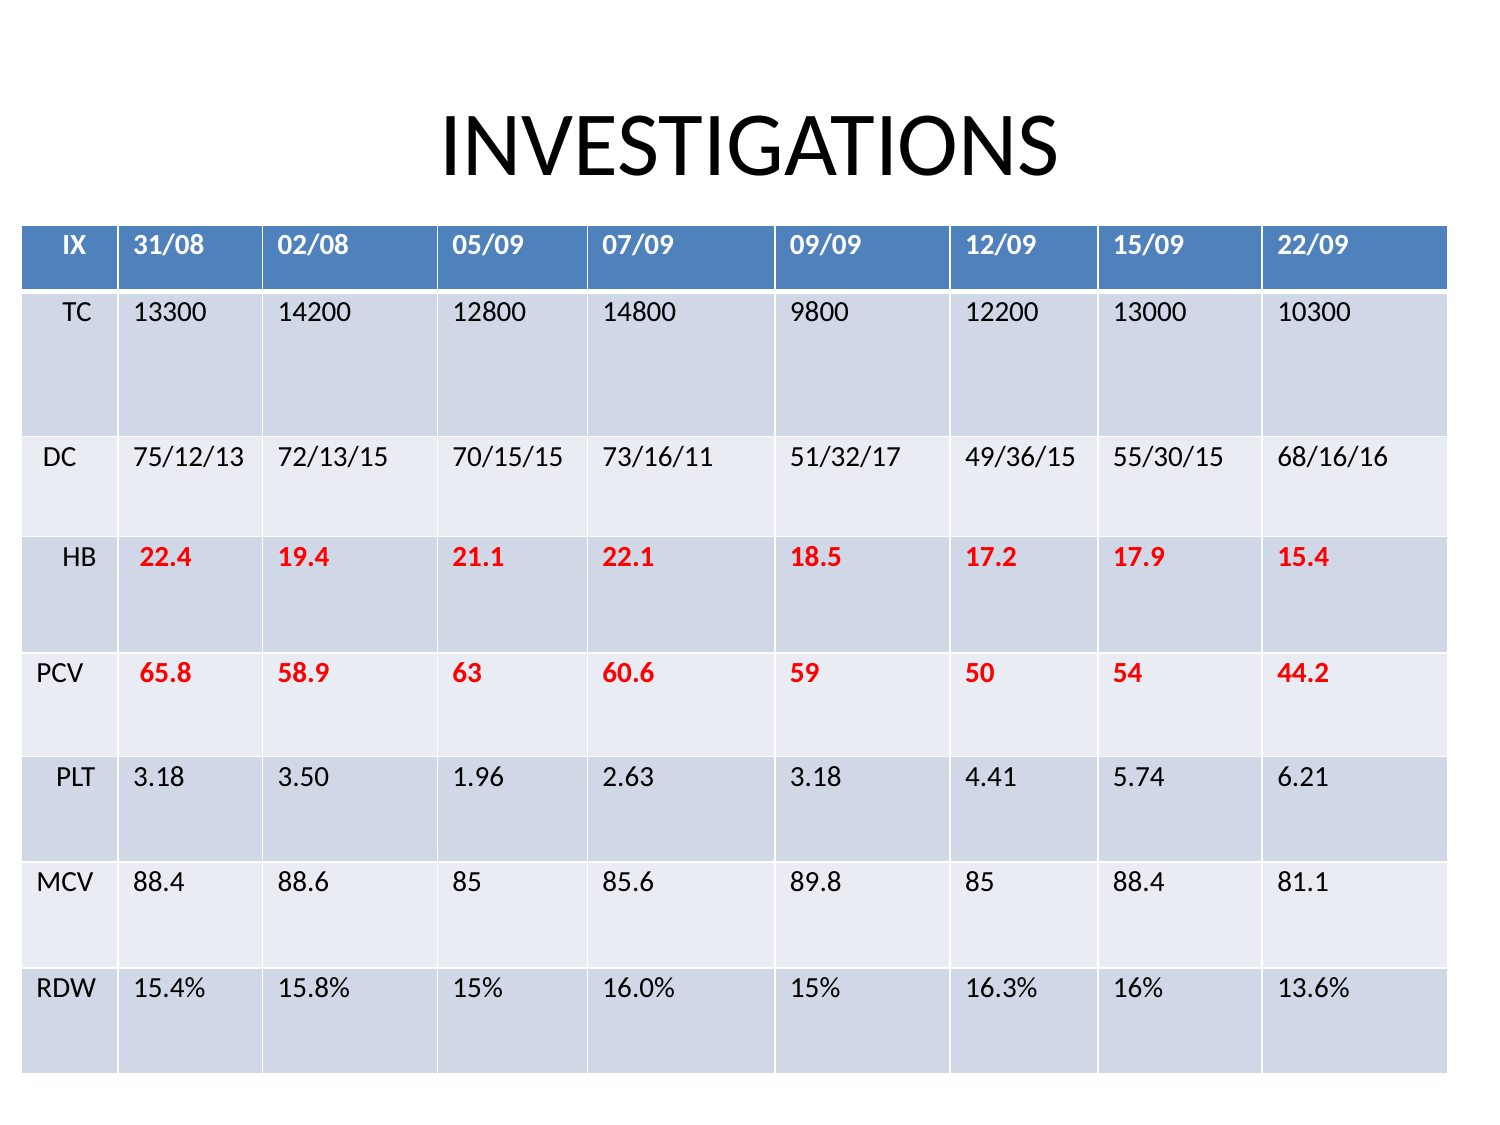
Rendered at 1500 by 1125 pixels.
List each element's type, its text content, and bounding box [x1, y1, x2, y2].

table_cell 75/12/13 [119, 437, 262, 536]
table_cell TC [22, 294, 117, 436]
table_cell 85 [438, 863, 587, 967]
table_cell 58.9 [263, 654, 437, 756]
table_cell 21.1 [438, 537, 587, 652]
table_cell 17.2 [951, 537, 1097, 652]
table_cell 3.18 [776, 757, 949, 861]
table_cell 10300 [1263, 294, 1447, 436]
table_cell MCV [22, 863, 117, 967]
table_cell 19.4 [263, 537, 437, 652]
table_cell 13300 [119, 294, 262, 436]
table_cell 55/30/15 [1099, 437, 1261, 536]
table_header 15/09 [1099, 226, 1261, 289]
table_cell DC [22, 437, 117, 536]
table_cell PLT [22, 757, 117, 861]
table_cell 5.74 [1099, 757, 1261, 861]
table_cell 22.1 [588, 537, 774, 652]
table_cell 3.50 [263, 757, 437, 861]
table_cell 88.6 [263, 863, 437, 967]
table_cell 51/32/17 [776, 437, 949, 536]
table_header 31/08 [119, 226, 262, 289]
table_cell 15% [438, 969, 587, 1073]
table_cell HB [22, 537, 117, 652]
table_cell 14200 [263, 294, 437, 436]
table_cell 6.21 [1263, 757, 1447, 861]
table_cell 16.3% [951, 969, 1097, 1073]
table_cell 1.96 [438, 757, 587, 861]
table_cell 22.4 [119, 537, 262, 652]
table_cell 81.1 [1263, 863, 1447, 967]
table_cell 13.6% [1263, 969, 1447, 1073]
table_cell 17.9 [1099, 537, 1261, 652]
table_cell 88.4 [119, 863, 262, 967]
table_header 05/09 [438, 226, 587, 289]
table_header 09/09 [776, 226, 949, 289]
table_cell 85 [951, 863, 1097, 967]
table_header 12/09 [951, 226, 1097, 289]
table_cell 88.4 [1099, 863, 1261, 967]
table_cell 49/36/15 [951, 437, 1097, 536]
table_cell 72/13/15 [263, 437, 437, 536]
table_header 07/09 [588, 226, 774, 289]
table_header 22/09 [1263, 226, 1447, 289]
table_cell 13000 [1099, 294, 1261, 436]
table_cell 65.8 [119, 654, 262, 756]
table_cell 15.4% [119, 969, 262, 1073]
table_cell PCV [22, 654, 117, 756]
table_cell RDW [22, 969, 117, 1073]
table_cell 2.63 [588, 757, 774, 861]
table_cell 14800 [588, 294, 774, 436]
table_cell 15.8% [263, 969, 437, 1073]
table_cell 12200 [951, 294, 1097, 436]
table_cell 16% [1099, 969, 1261, 1073]
table_cell 16.0% [588, 969, 774, 1073]
table_cell 50 [951, 654, 1097, 756]
title INVESTIGATIONS [75, 45, 1425, 224]
table_cell 63 [438, 654, 587, 756]
table_cell 4.41 [951, 757, 1097, 861]
table_cell 85.6 [588, 863, 774, 967]
table_cell 9800 [776, 294, 949, 436]
table_header 02/08 [263, 226, 437, 289]
table_cell 15% [776, 969, 949, 1073]
table_cell 44.2 [1263, 654, 1447, 756]
table_cell 3.18 [119, 757, 262, 861]
table_cell 18.5 [776, 537, 949, 652]
table_cell 15.4 [1263, 537, 1447, 652]
table_header IX [22, 226, 117, 289]
table_cell 12800 [438, 294, 587, 436]
table_cell 70/15/15 [438, 437, 587, 536]
table_cell 54 [1099, 654, 1261, 756]
table_cell 68/16/16 [1263, 437, 1447, 536]
table_cell 60.6 [588, 654, 774, 756]
table_cell 59 [776, 654, 949, 756]
table_cell 73/16/11 [588, 437, 774, 536]
table_cell 89.8 [776, 863, 949, 967]
